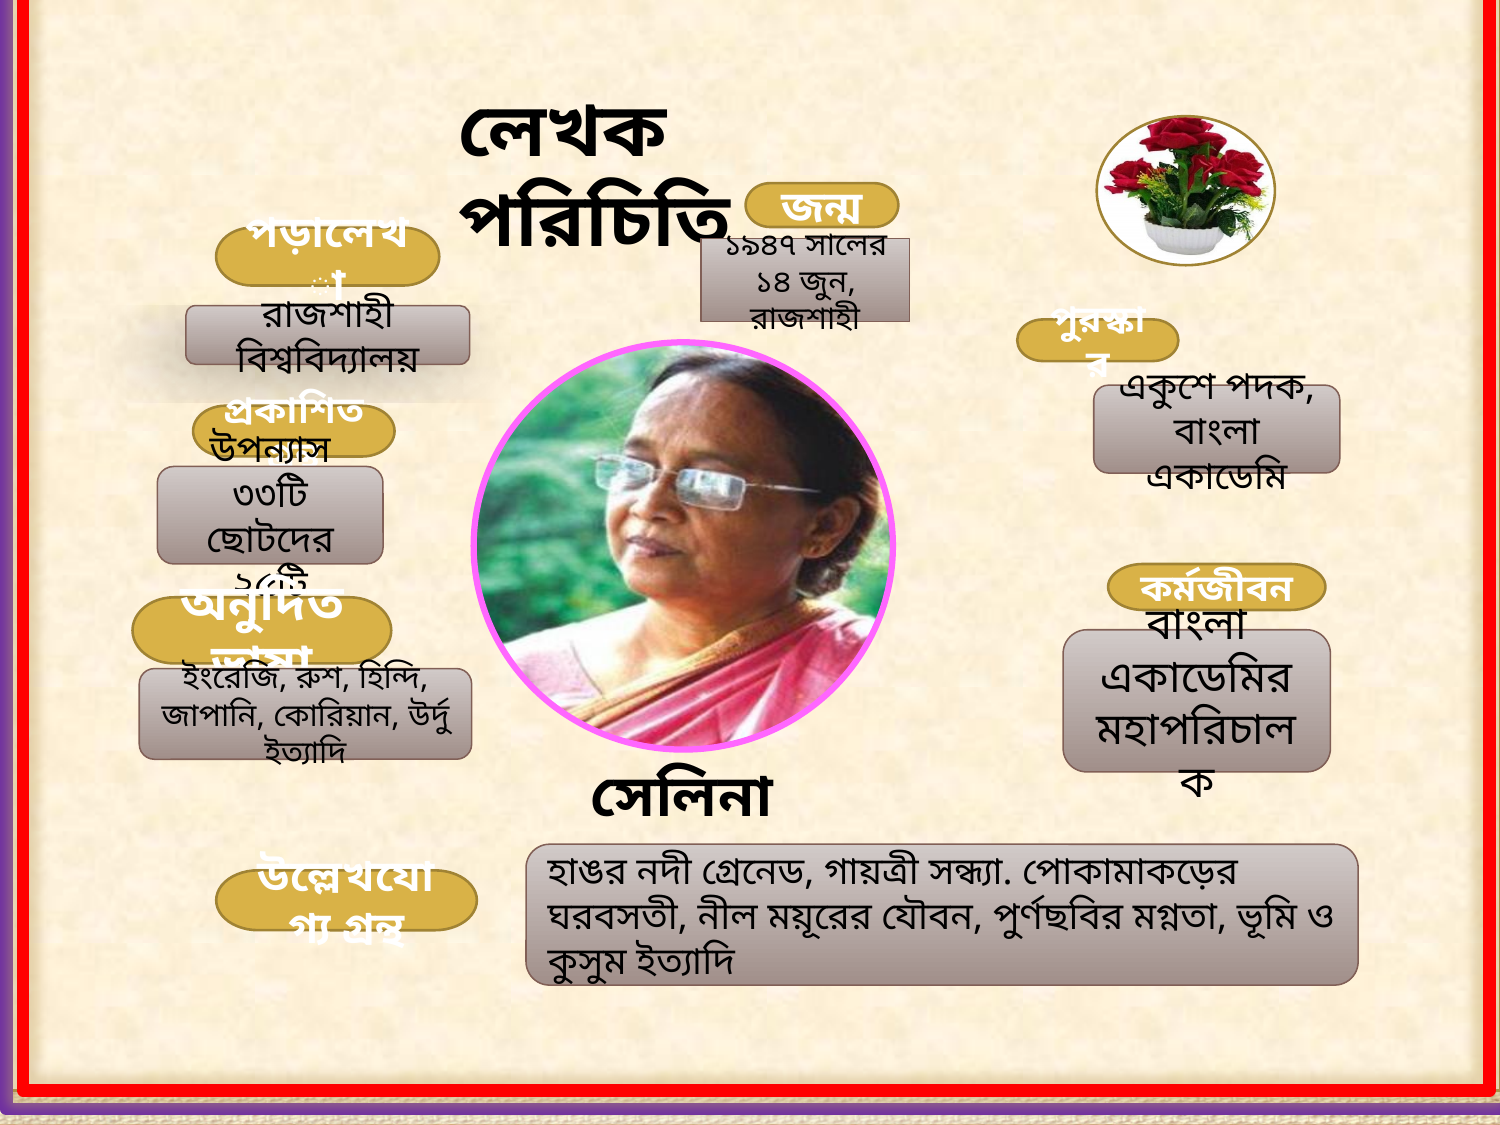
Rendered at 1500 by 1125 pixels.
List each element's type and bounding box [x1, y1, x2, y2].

picture [0, 1113, 1500, 1125]
text_box [5, 0, 1500, 1110]
